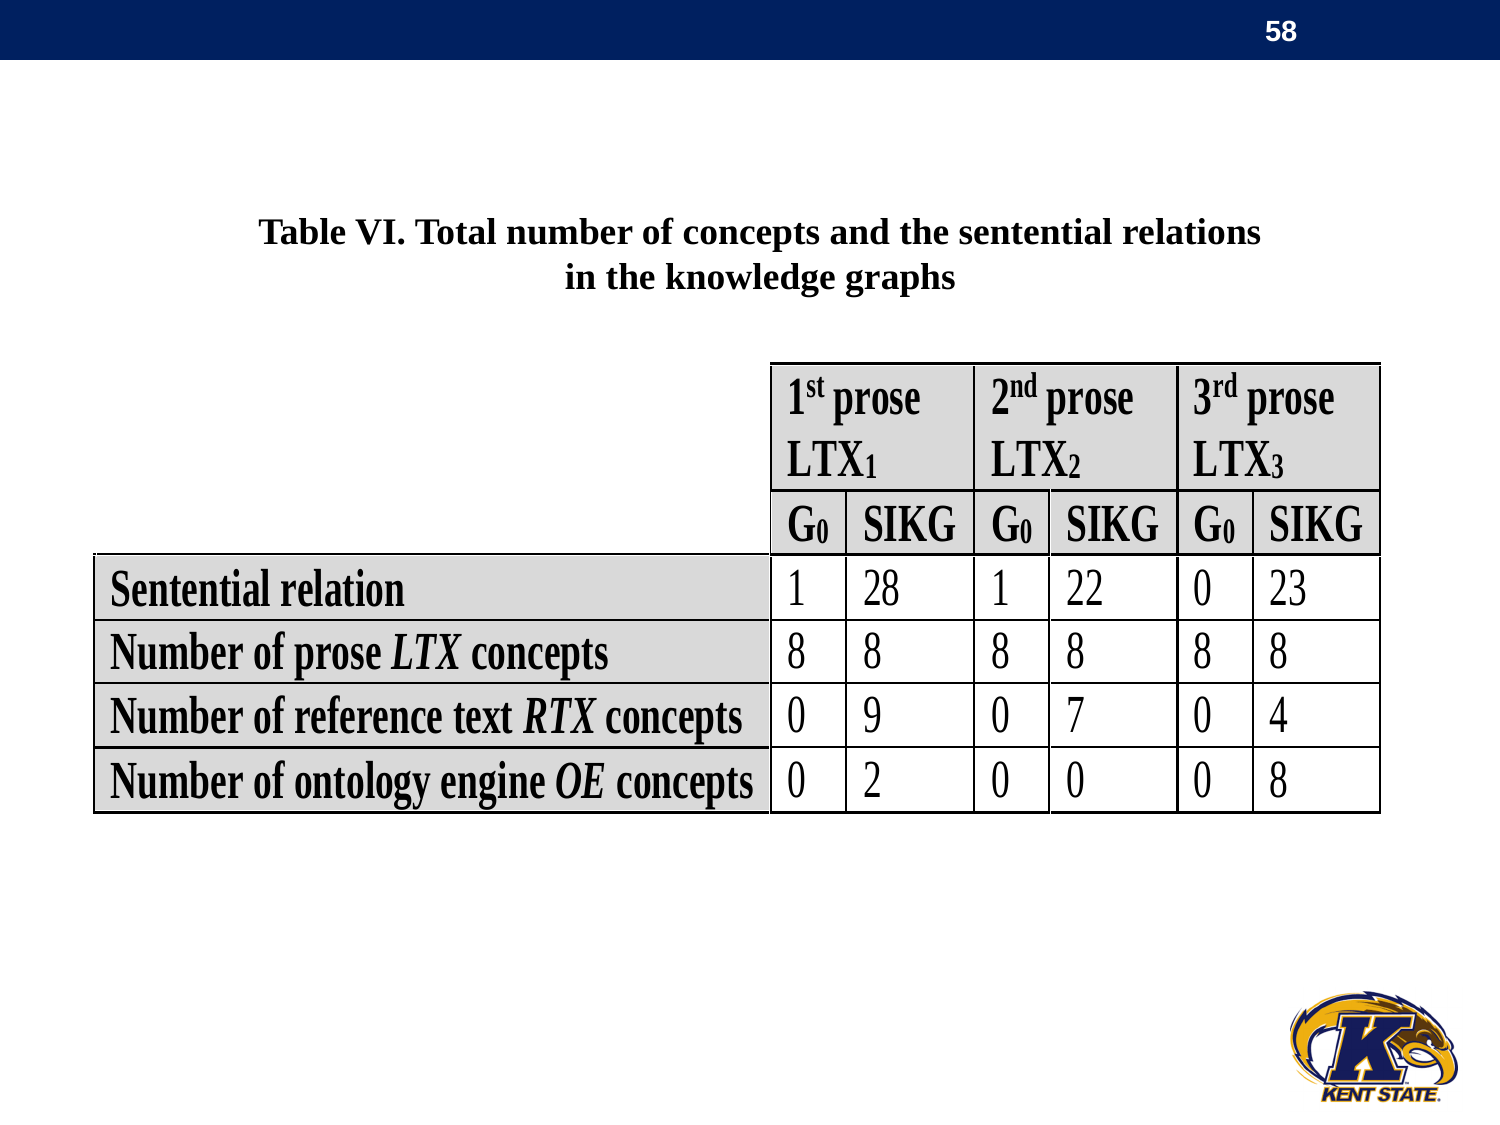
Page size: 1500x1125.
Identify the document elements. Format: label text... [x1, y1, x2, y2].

picture [62, 362, 1463, 1112]
slide_number 58 [1250, 3, 1425, 57]
text_box Table VI. Total number of concepts and the sentential relations in the knowledge graphs [243, 199, 1287, 305]
